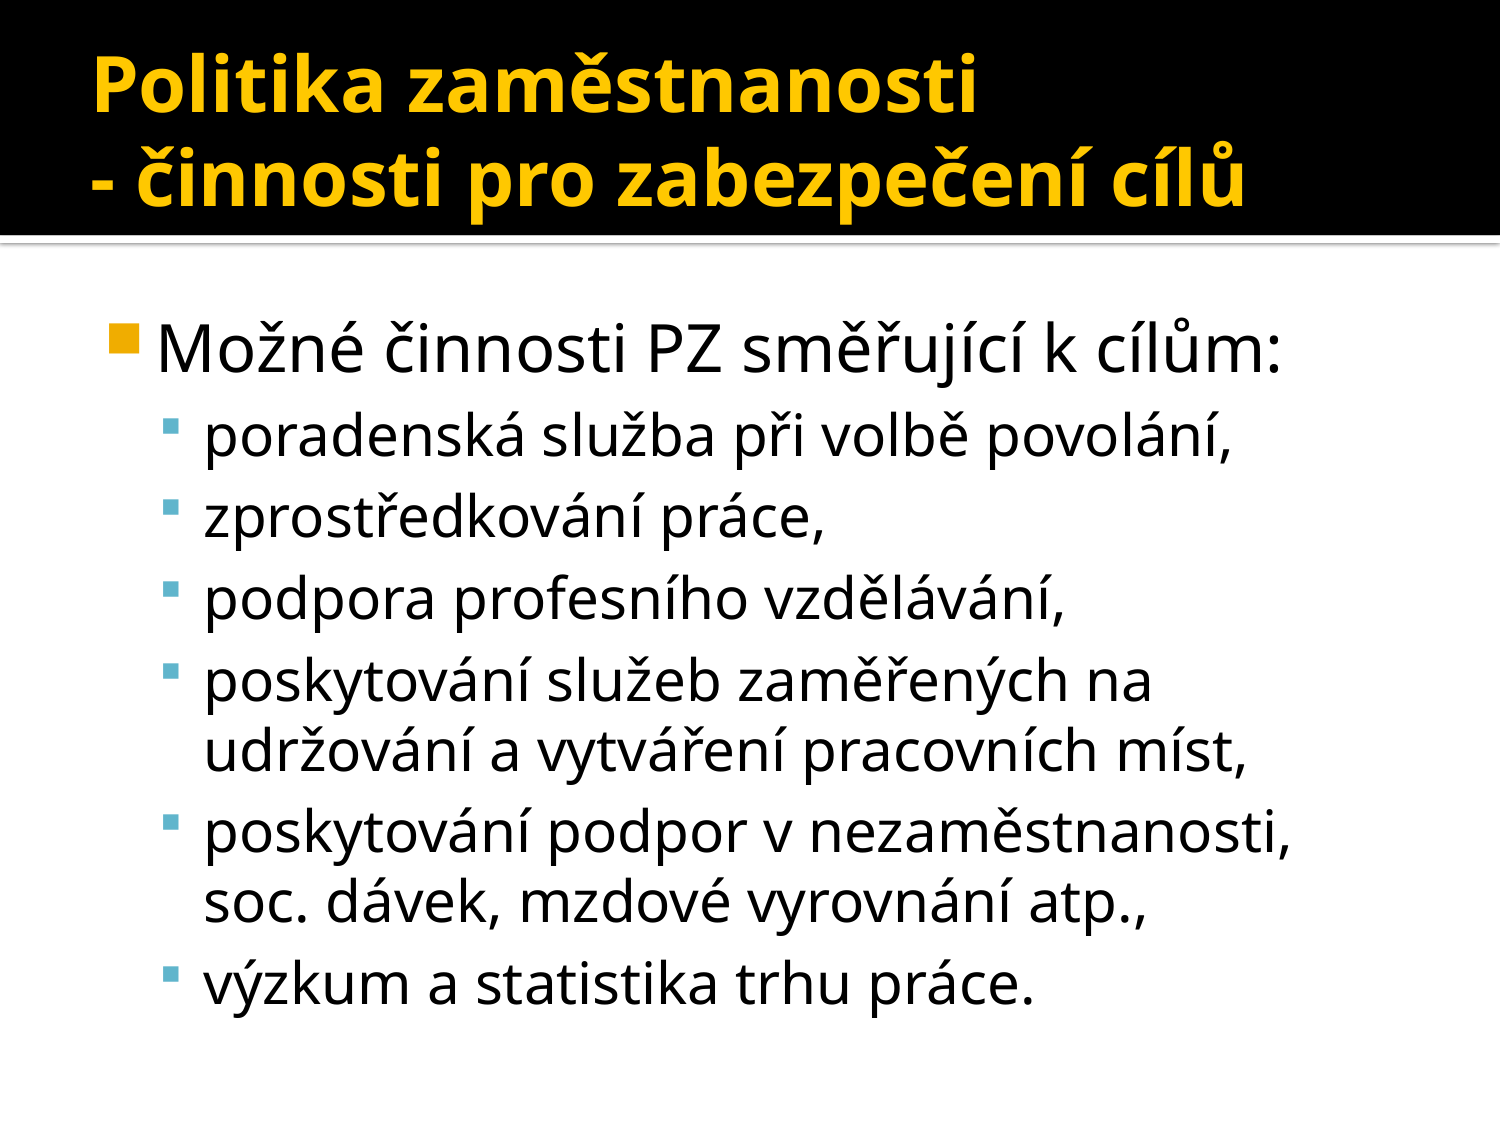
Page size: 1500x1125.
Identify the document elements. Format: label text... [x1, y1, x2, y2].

list Možné činnosti PZ směřující k cílům: poradenská služba při volbě povolání, zprostředkování práce, podpora profesního vzdělávání, poskytování služeb zaměřených na udržování a vytváření pracovních míst, poskytování podpor v nezaměstnanosti, soc. dávek, mzdové vyrovnání atp., výzkum a statistika trhu práce. [75, 291, 1425, 1050]
title Politika zaměstnanosti - činnosti pro zabezpečení cílů [75, 25, 1425, 231]
